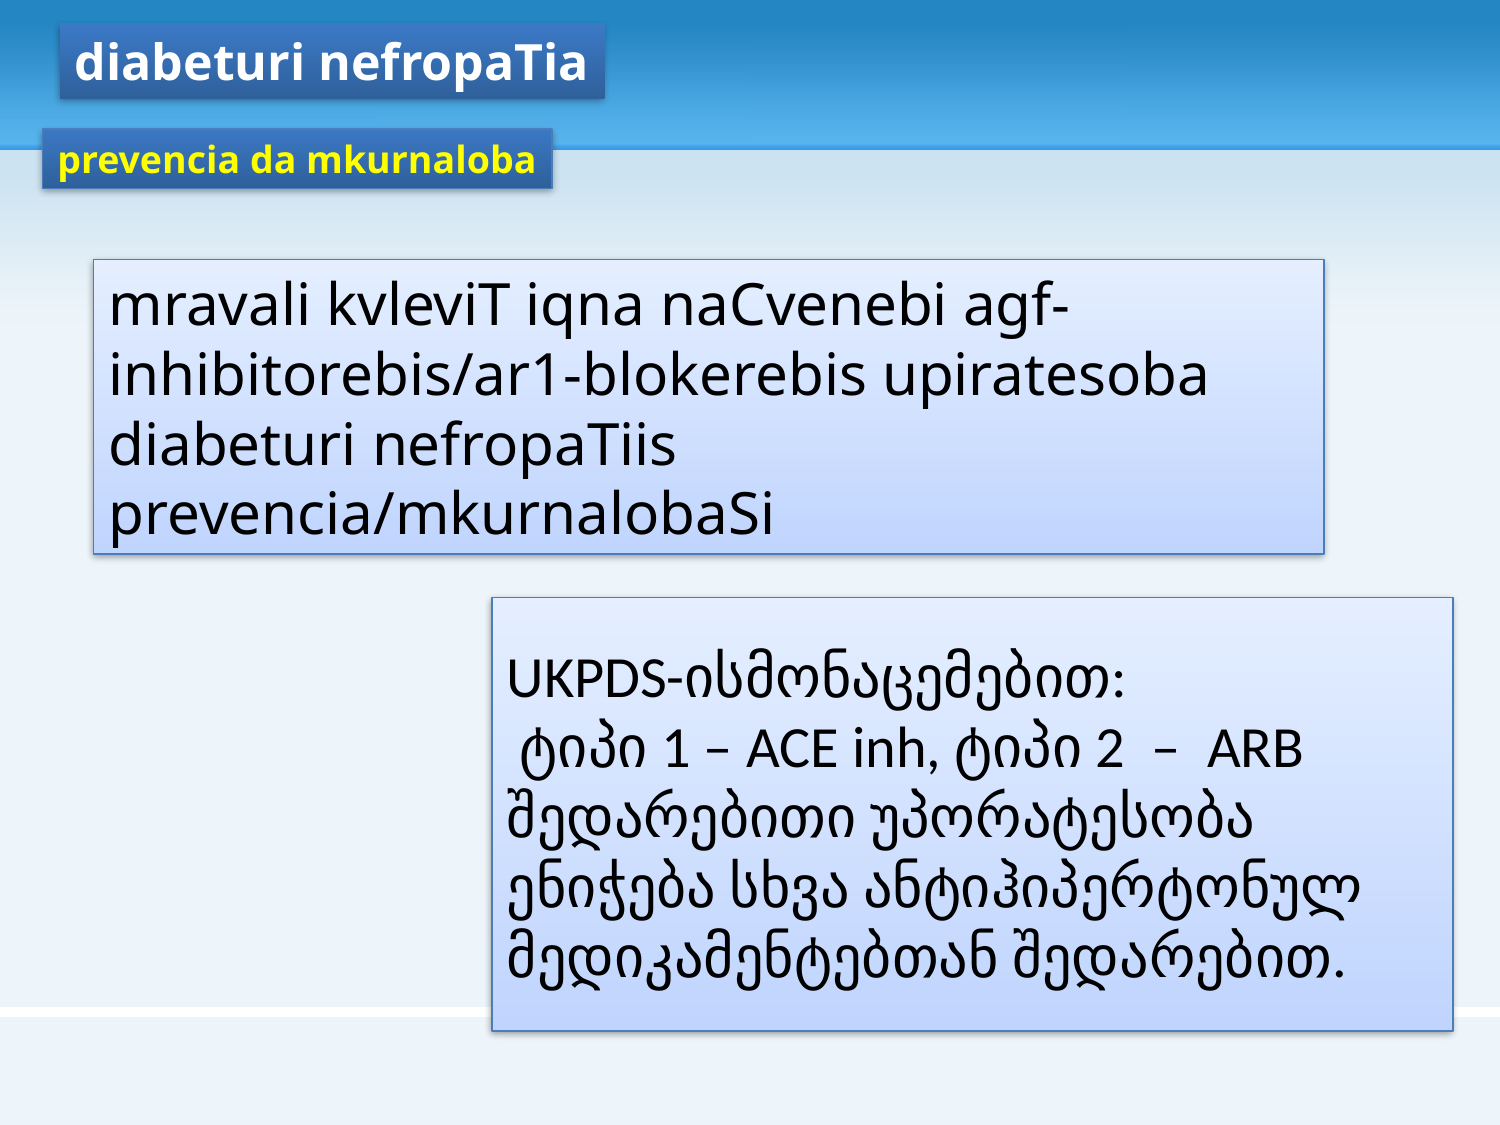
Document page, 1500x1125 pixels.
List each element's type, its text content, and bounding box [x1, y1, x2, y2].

text_box UKPDS-ისმონაცემებით: ტიპი 1 – ACE inh, ტიპი 2 – ARB შედარებითი უპორატესობა ენიჭება სხვა ანტიჰიპერტონულ მედიკამენტებთან შედარებით. [491, 597, 1454, 1032]
text_box mravali kvleviT iqna naCvenebi agf-inhibitorebis/ar1-blokerebis upiratesoba diabeturi nefropaTiis prevencia/mkurnalobaSi [93, 259, 1325, 555]
picture [0, 0, 1500, 1125]
text_box prevencia da mkurnaloba [42, 128, 553, 189]
text_box diabeturi nefropaTia [60, 23, 605, 99]
